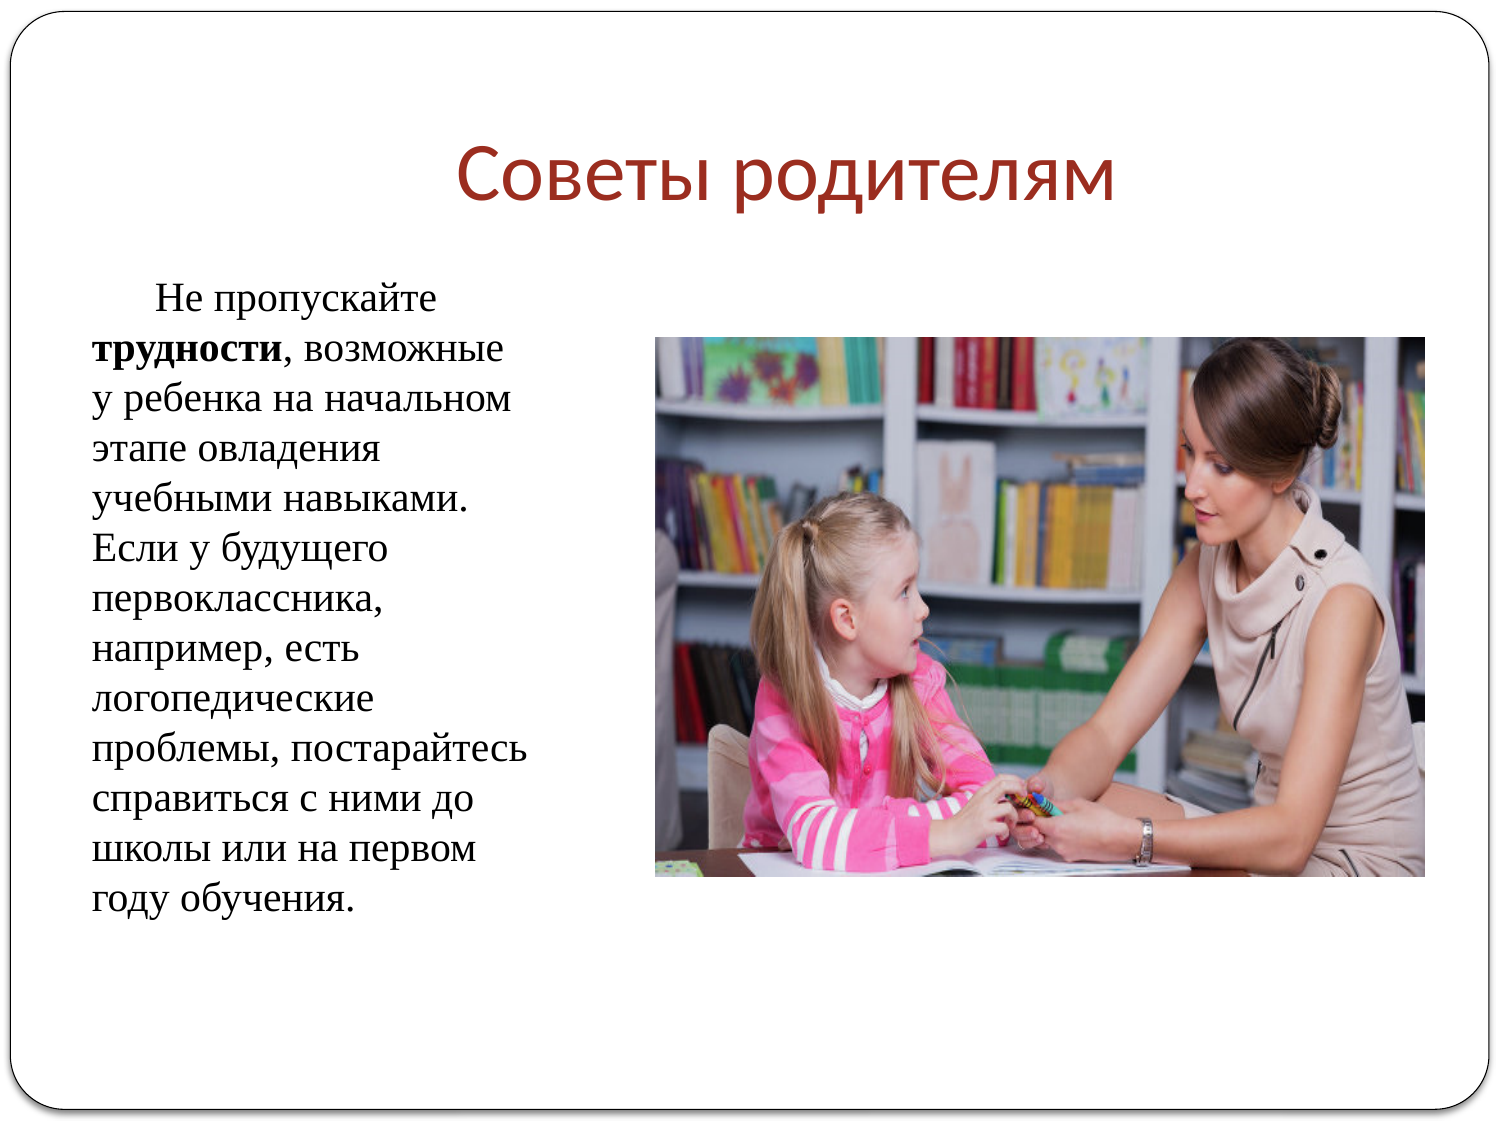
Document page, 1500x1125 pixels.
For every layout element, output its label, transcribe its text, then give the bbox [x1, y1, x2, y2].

title Советы родителям [150, 44, 1425, 233]
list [655, 337, 1426, 877]
list Не пропускайте трудности, возможные у ребенка на начальном этапе овладения учебными навыками. Если у будущего первоклассника, например, есть логопедические проблемы, постарайтесь справиться с ними до школы или на первом году обучения. [76, 262, 550, 1000]
